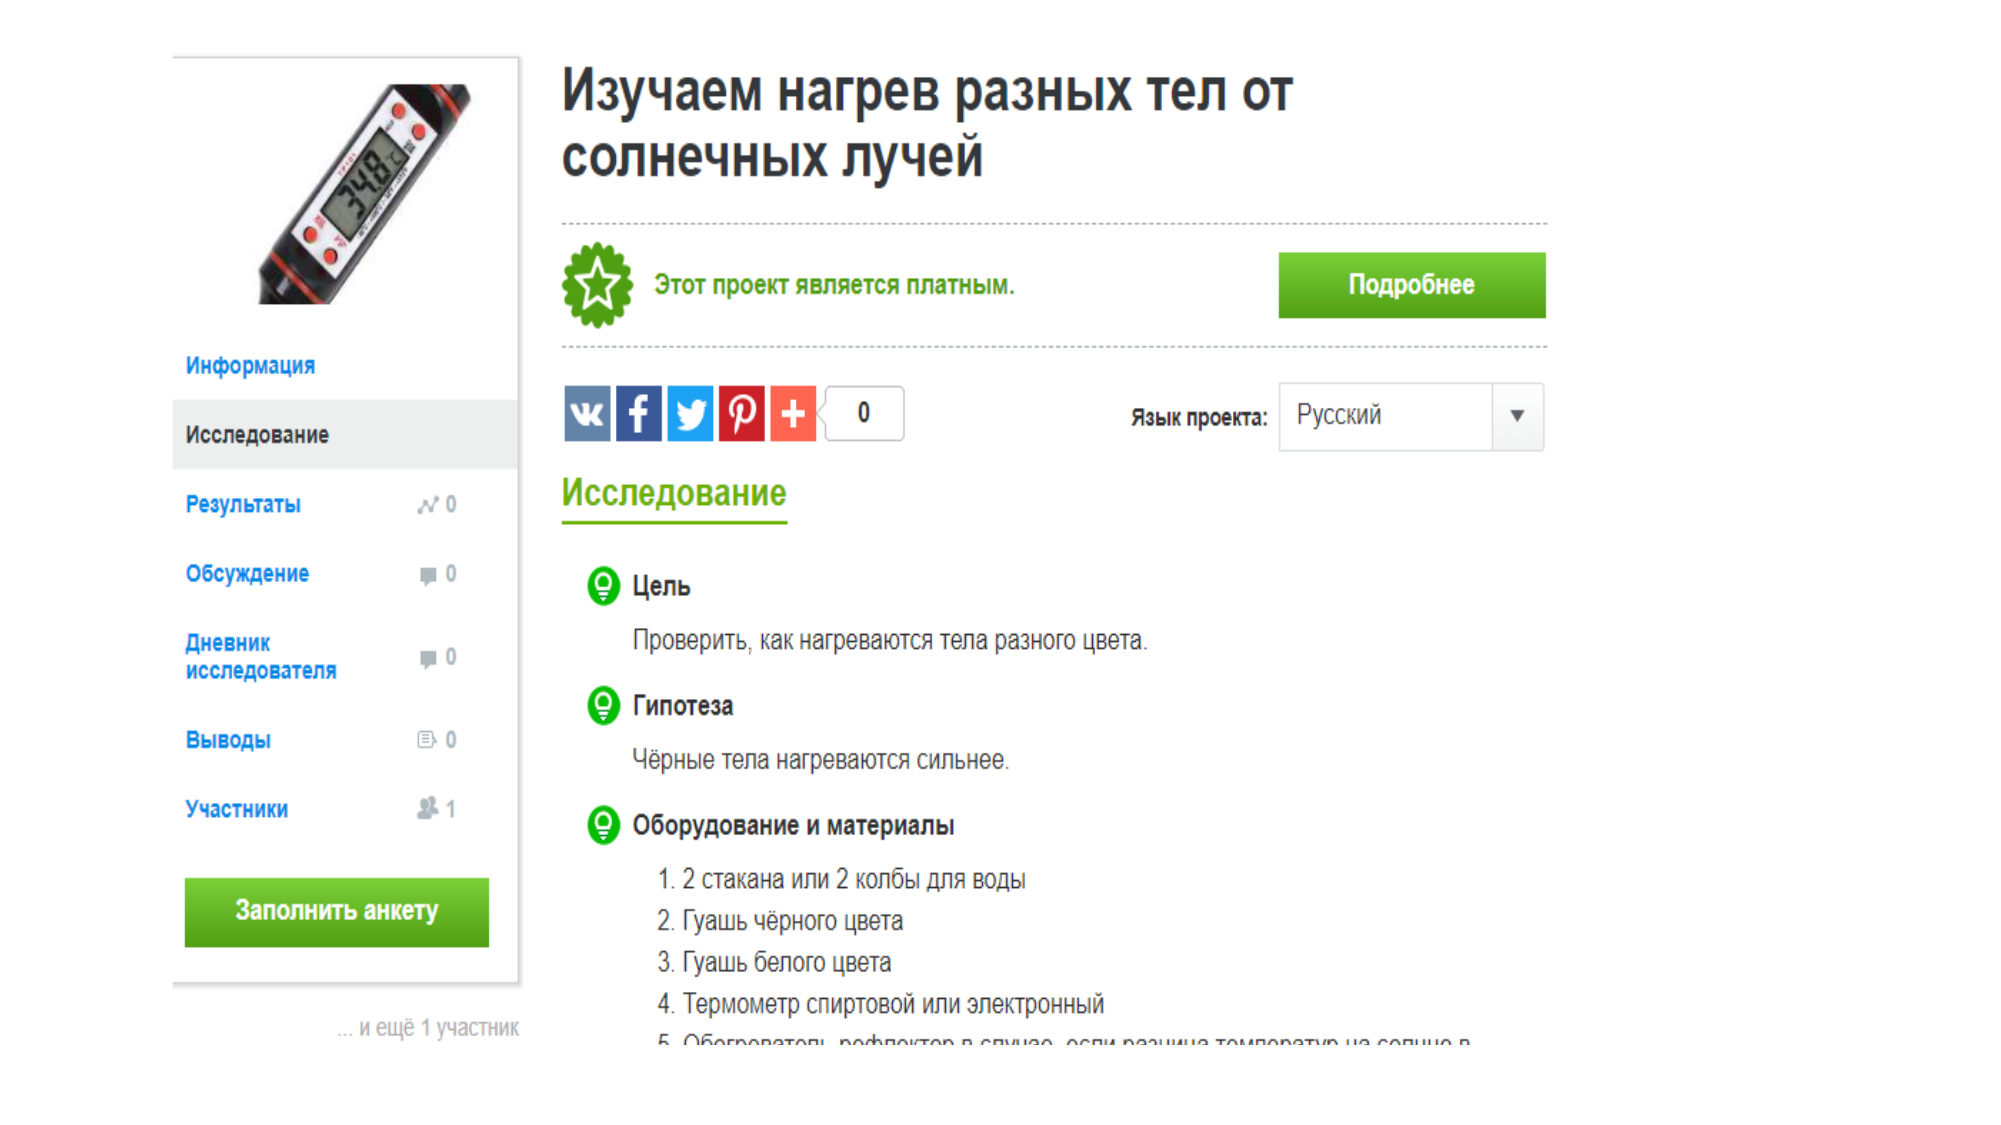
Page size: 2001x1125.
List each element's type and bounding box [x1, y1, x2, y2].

picture [172, 36, 1781, 1045]
